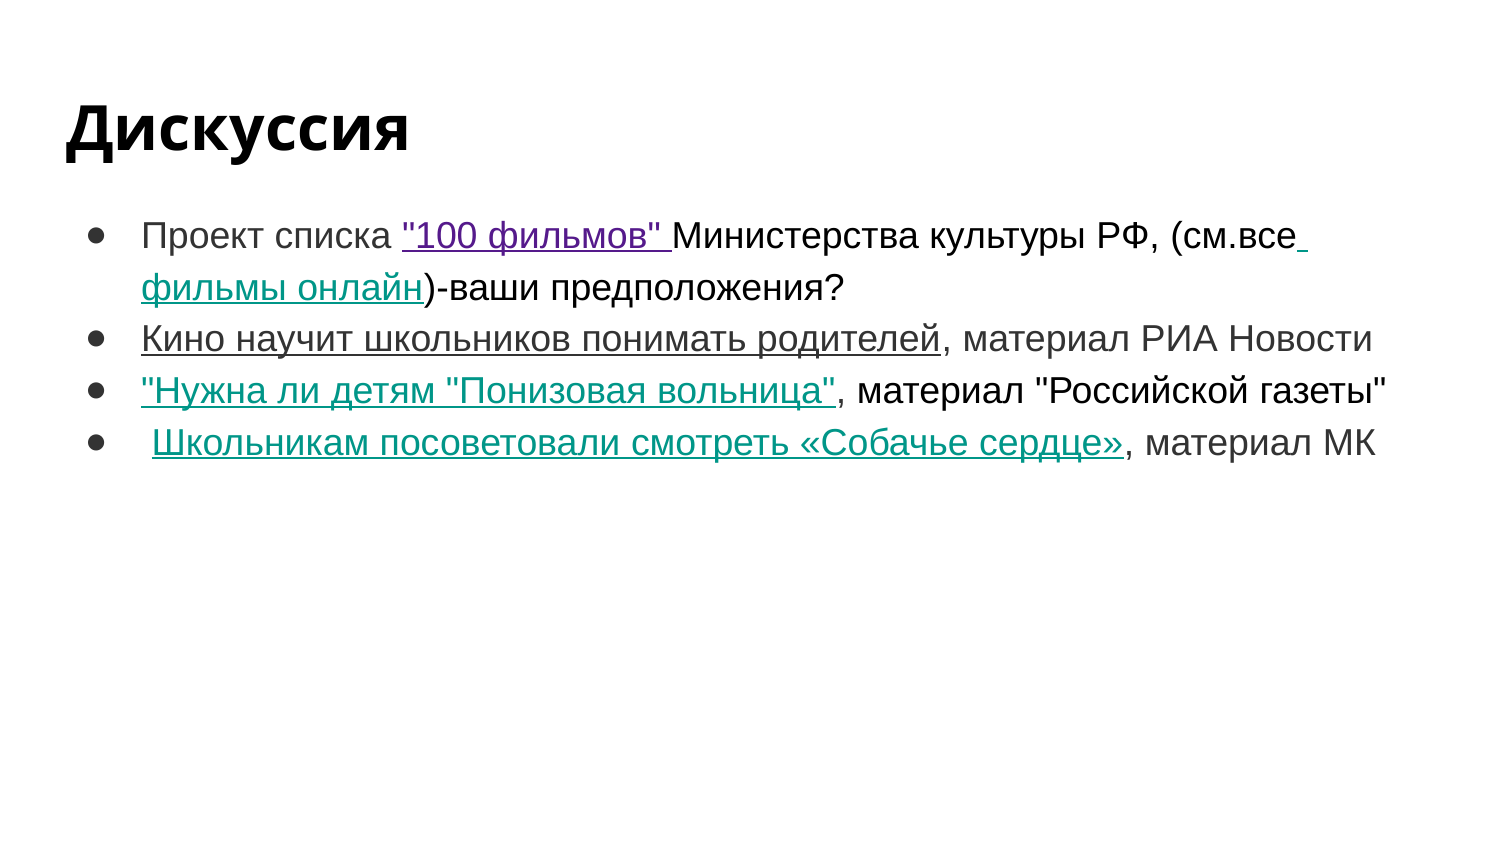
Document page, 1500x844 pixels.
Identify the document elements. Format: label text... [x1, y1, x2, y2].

list Проект списка "100 фильмов" Министерства культуры РФ, (см.все фильмы онлайн)-ваши предположения? Кино научит школьников понимать родителей, материал РИА Новости "Нужна ли детям "Понизовая вольница", материал "Российской газеты" Школьникам посоветовали смотреть «Собачье сердце», материал МК [51, 189, 1449, 750]
title Дискуссия [51, 72, 1449, 176]
